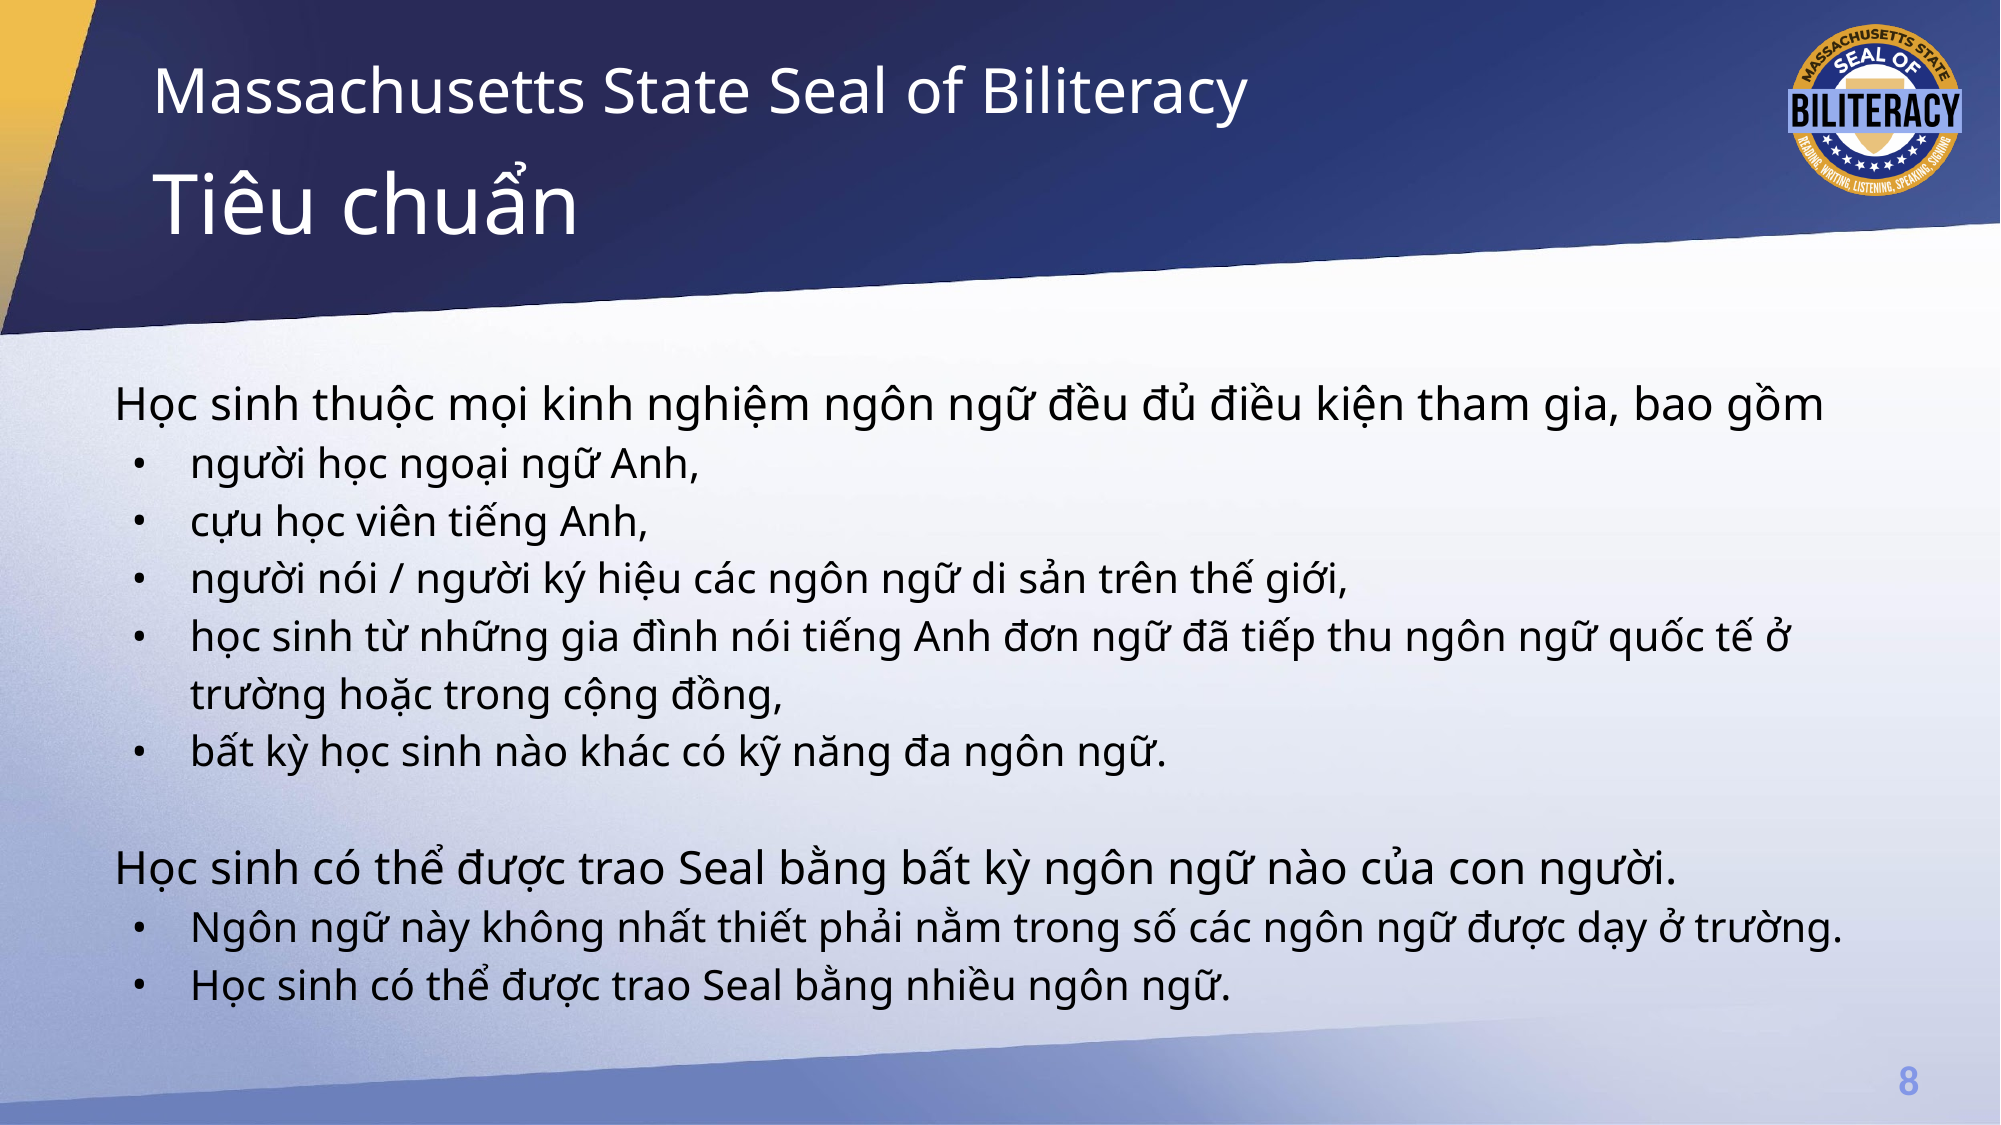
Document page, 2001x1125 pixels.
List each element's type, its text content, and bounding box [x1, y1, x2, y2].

list Học sinh thuộc mọi kinh nghiệm ngôn ngữ đều đủ điều kiện tham gia, bao gồm người học ngoại ngữ Anh, cựu học viên tiếng Anh, người nói / người ký hiệu các ngôn ngữ di sản trên thế giới, học sinh từ những gia đình nói tiếng Anh đơn ngữ đã tiếp thu ngôn ngữ quốc tế ở trường hoặc trong cộng đồng, bất kỳ học sinh nào khác có kỹ năng đa ngôn ngữ. Học sinh có thể được trao Seal bằng bất kỳ ngôn ngữ nào của con người. Ngôn ngữ này không nhất thiết phải nằm trong số các ngôn ngữ được dạy ở trường. Học sinh có thể được trao Seal bằng nhiều ngôn ngữ. [99, 358, 1900, 1081]
picture [0, 0, 2000, 1125]
title Massachusetts State Seal of Biliteracy Tiêu chuẩn [137, 59, 1863, 231]
